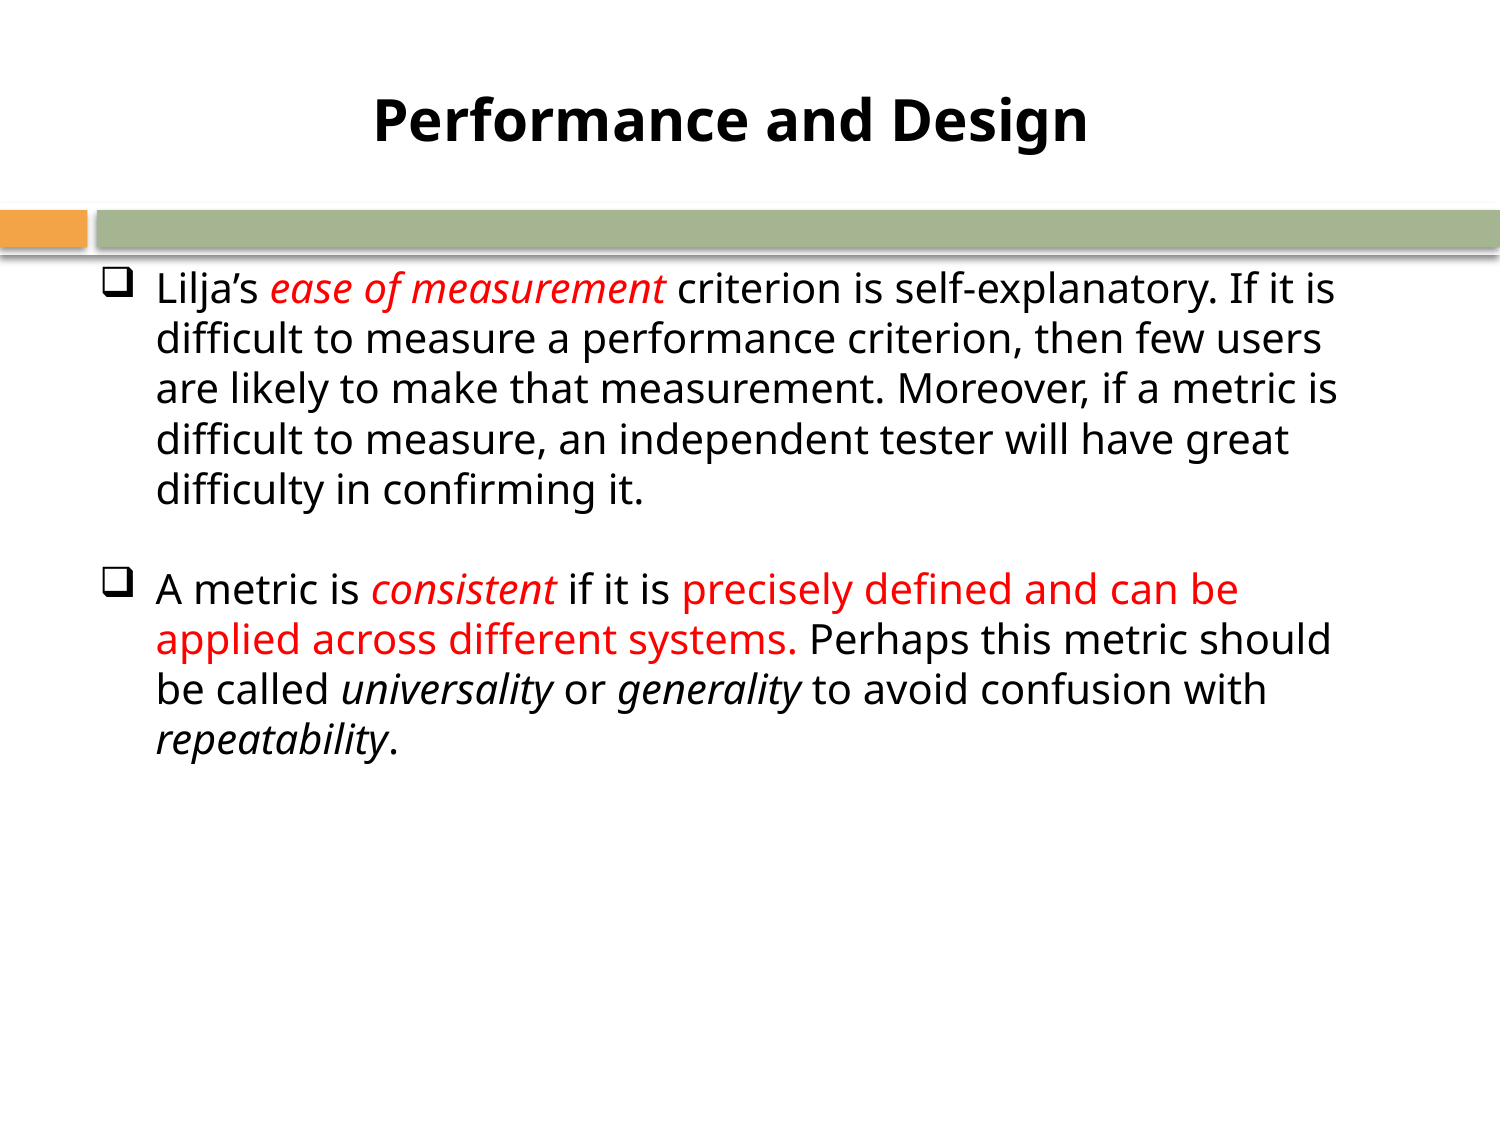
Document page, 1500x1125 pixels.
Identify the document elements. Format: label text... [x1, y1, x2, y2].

text_box Performance and Design [357, 75, 1105, 160]
text_box Lilja’s ease of measurement criterion is self-explanatory. If it is difficult to measure a performance criterion, then few users are likely to make that measurement. Moreover, if a metric is difficult to measure, an independent tester will have great difficulty in confirming it. A metric is consistent if it is precisely defined and can be applied across different systems. Perhaps this metric should be called universality or generality to avoid confusion with repeatability. [84, 254, 1385, 870]
